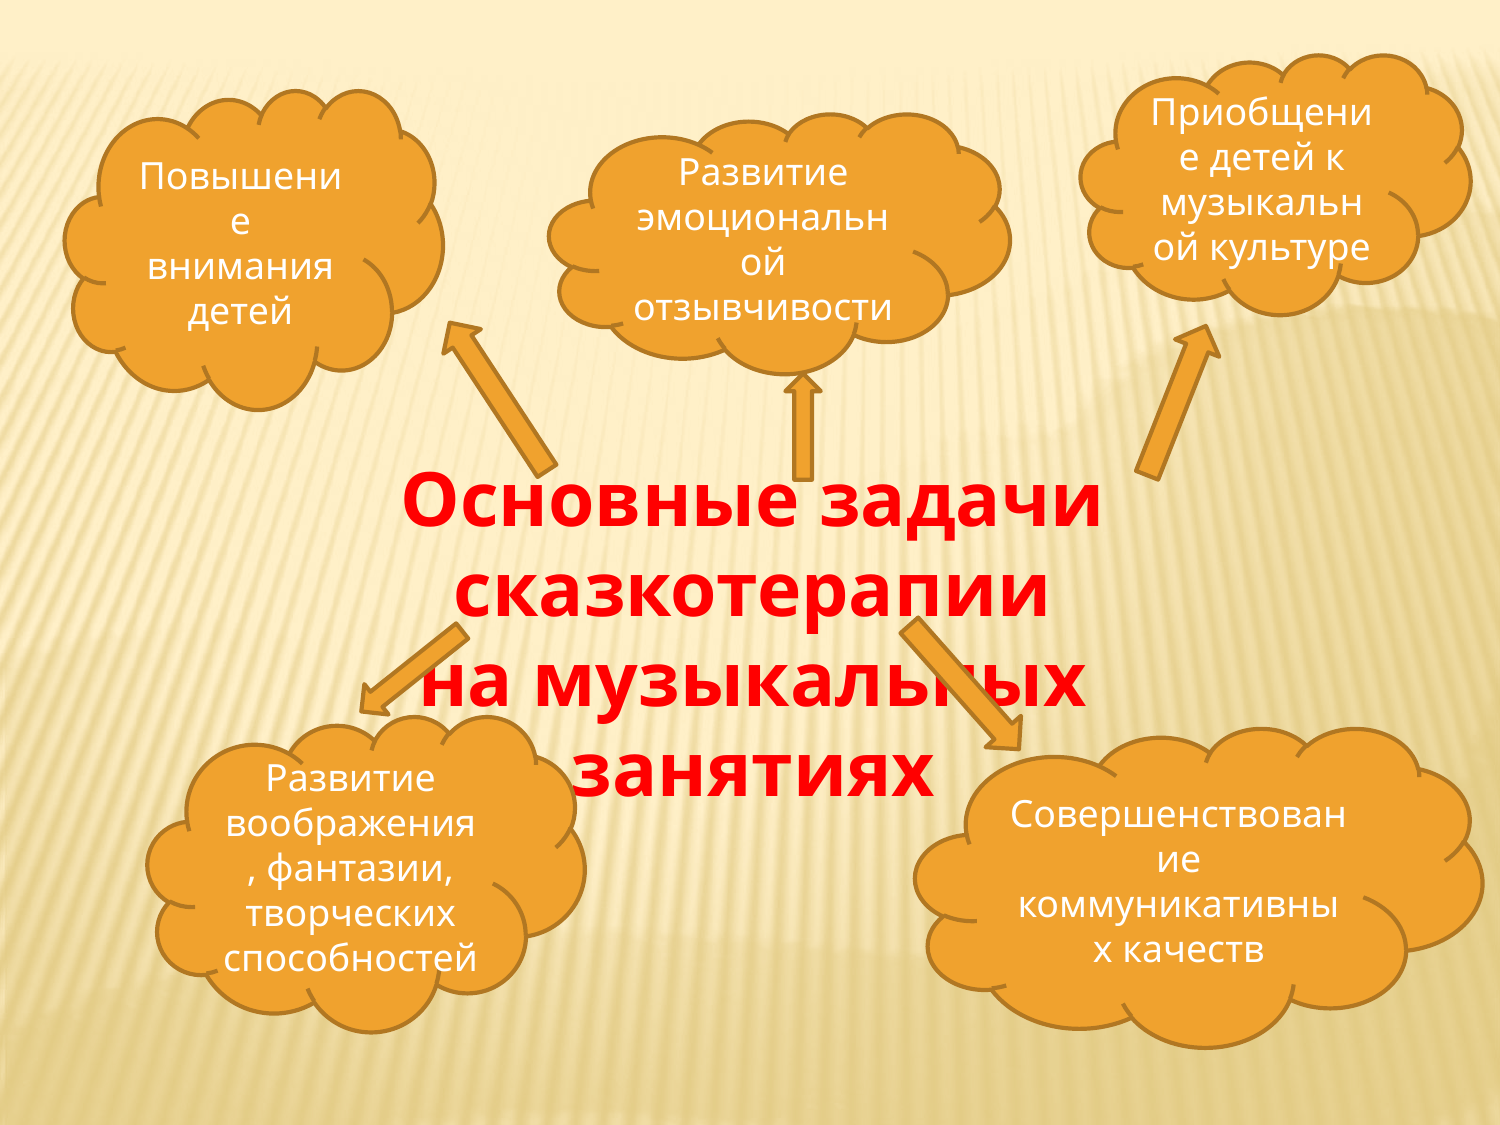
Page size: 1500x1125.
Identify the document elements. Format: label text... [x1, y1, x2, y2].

text_box Повышение внимания детей [62, 88, 446, 413]
text_box Совершенствование коммуникативных качеств [912, 726, 1485, 1051]
text_box Развитие эмоциональной отзывчивости [546, 112, 1013, 377]
text_box Развитие воображения, фантазии, творческих способностей [145, 714, 587, 1035]
text_box Основные задачи сказкотерапии на музыкальных занятиях [277, 444, 1229, 820]
text_box Приобщение детей к музыкальной культуре [1078, 53, 1473, 318]
text_box [1134, 323, 1222, 482]
text_box [359, 621, 471, 717]
text_box [783, 371, 823, 482]
text_box [898, 615, 1024, 752]
text_box [441, 320, 559, 479]
